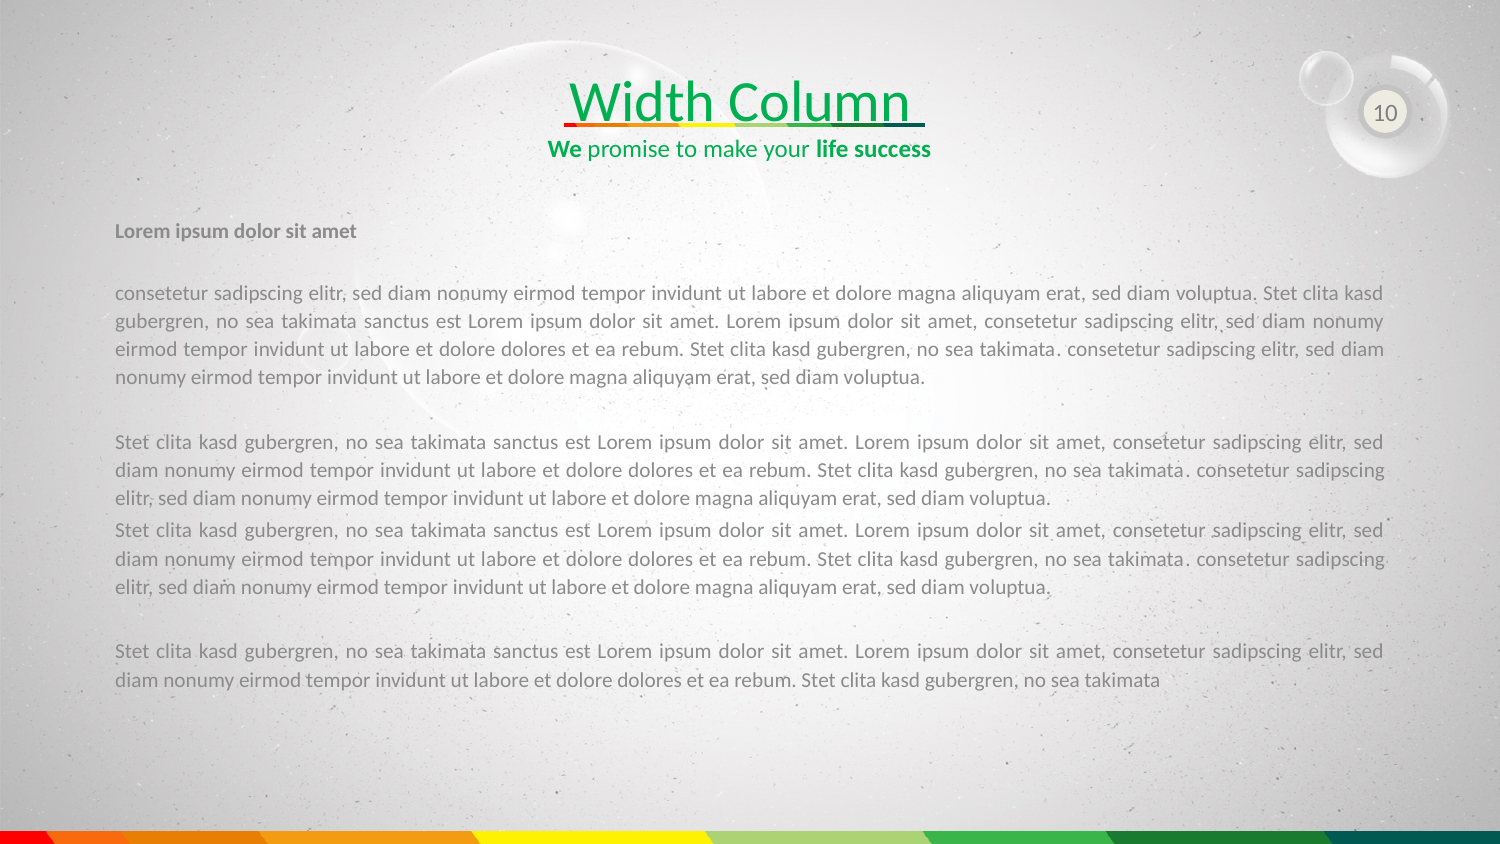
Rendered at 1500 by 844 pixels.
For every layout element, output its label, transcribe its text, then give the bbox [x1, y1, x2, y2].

text_box Lorem ipsum dolor sit amet consetetur sadipscing elitr, sed diam nonumy eirmod tempor invidunt ut labore et dolore magna aliquyam erat, sed diam voluptua. Stet clita kasd gubergren, no sea takimata sanctus est Lorem ipsum dolor sit amet. Lorem ipsum dolor sit amet, consetetur sadipscing elitr, sed diam nonumy eirmod tempor invidunt ut labore et dolore dolores et ea rebum. Stet clita kasd gubergren, no sea takimata. consetetur sadipscing elitr, sed diam nonumy eirmod tempor invidunt ut labore et dolore magna aliquyam erat, sed diam voluptua. Stet clita kasd gubergren, no sea takimata sanctus est Lorem ipsum dolor sit amet. Lorem ipsum dolor sit amet, consetetur sadipscing elitr, sed diam nonumy eirmod tempor invidunt ut labore et dolore dolores et ea rebum. Stet clita kasd gubergren, no sea takimata. consetetur sadipscing elitr, sed diam nonumy eirmod tempor invidunt ut labore et dolore magna aliquyam erat, sed diam voluptua. Stet clita kasd gubergren, no sea takimata sanctus est Lorem ipsum dolor sit amet. Lorem ipsum dolor sit amet, consetetur sadipscing elitr, sed diam nonumy eirmod tempor invidunt ut labore et dolore dolores et ea rebum. Stet clita kasd gubergren, no sea takimata. consetetur sadipscing elitr, sed diam nonumy eirmod tempor invidunt ut labore et dolore magna aliquyam erat, sed diam voluptua. Stet clita kasd gubergren, no sea takimata sanctus est Lorem ipsum dolor sit amet. Lorem ipsum dolor sit amet, consetetur sadipscing elitr, sed diam nonumy eirmod tempor invidunt ut labore et dolore dolores et ea rebum. Stet clita kasd gubergren, no sea takimata [100, 209, 1400, 701]
subtitle We promise to make your life success [91, 124, 1388, 630]
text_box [1358, 84, 1413, 139]
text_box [563, 126, 926, 134]
picture [0, 0, 1500, 844]
text_box Width Column [96, 59, 1385, 124]
